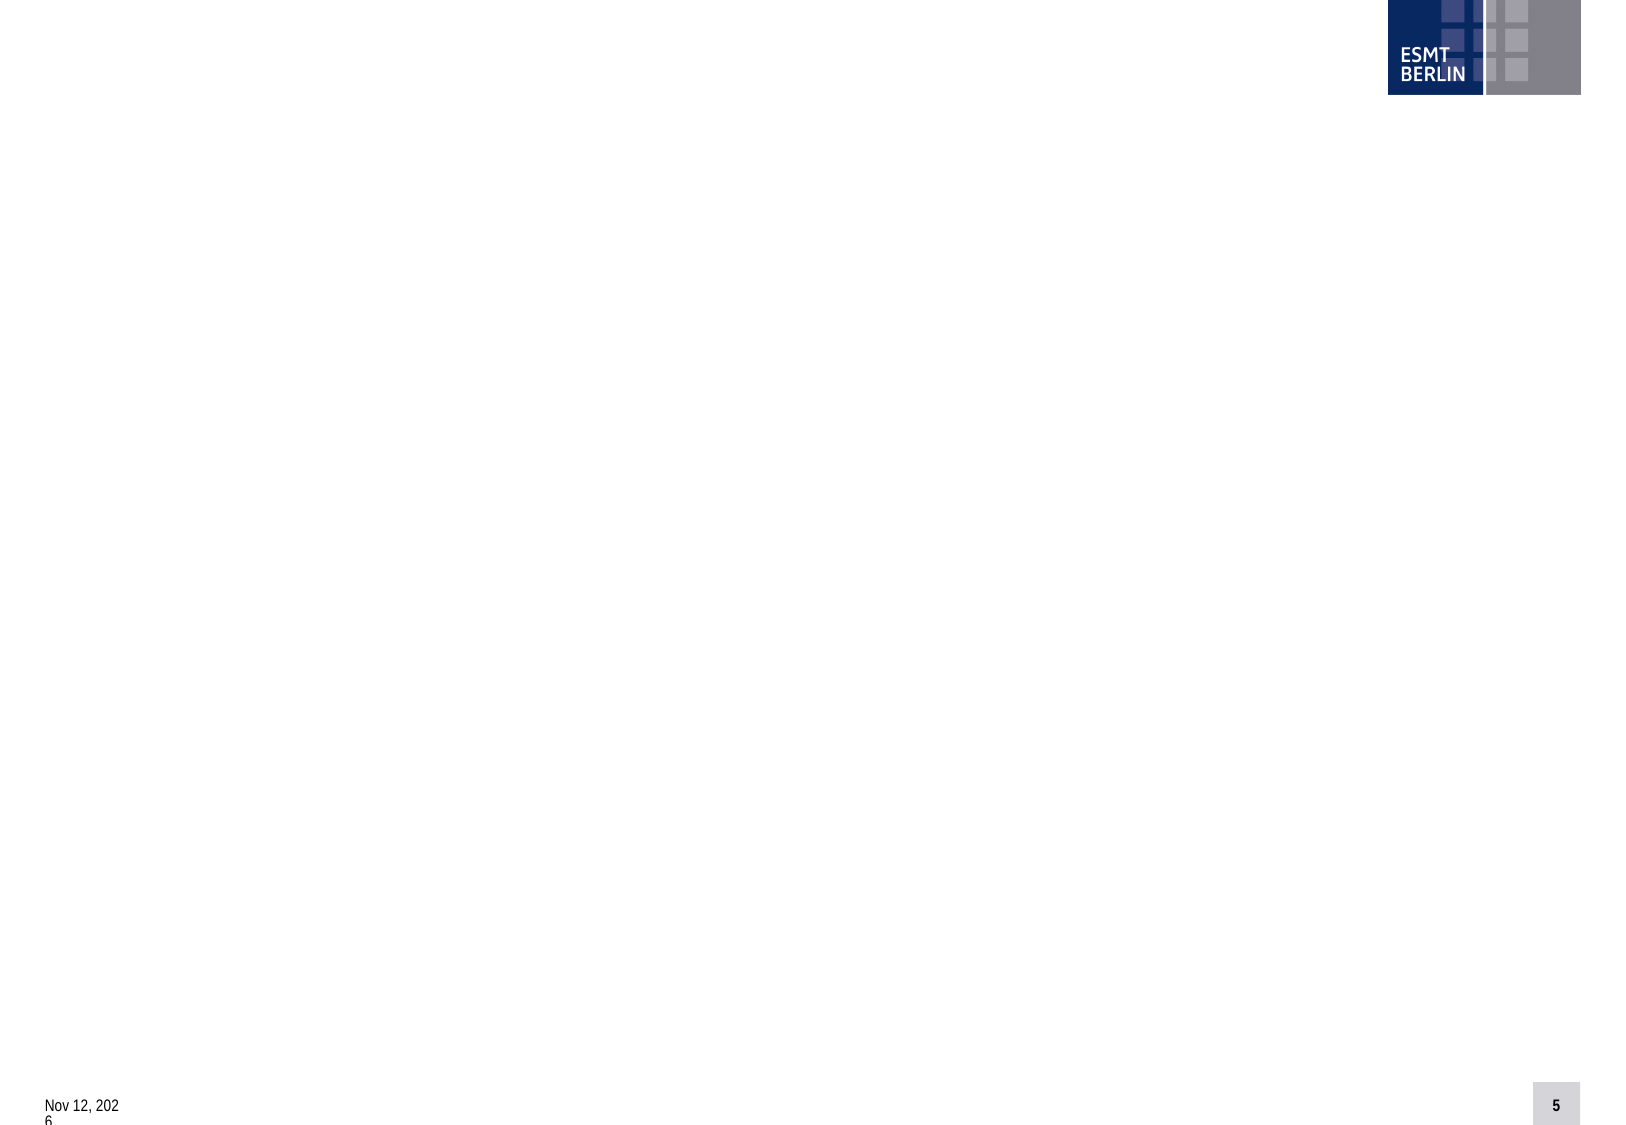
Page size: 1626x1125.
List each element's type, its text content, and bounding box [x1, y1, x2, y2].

slide_number 26-Oct-16 [44, 1094, 127, 1115]
picture [1388, 0, 1581, 95]
slide_number 4 [1533, 1094, 1581, 1115]
